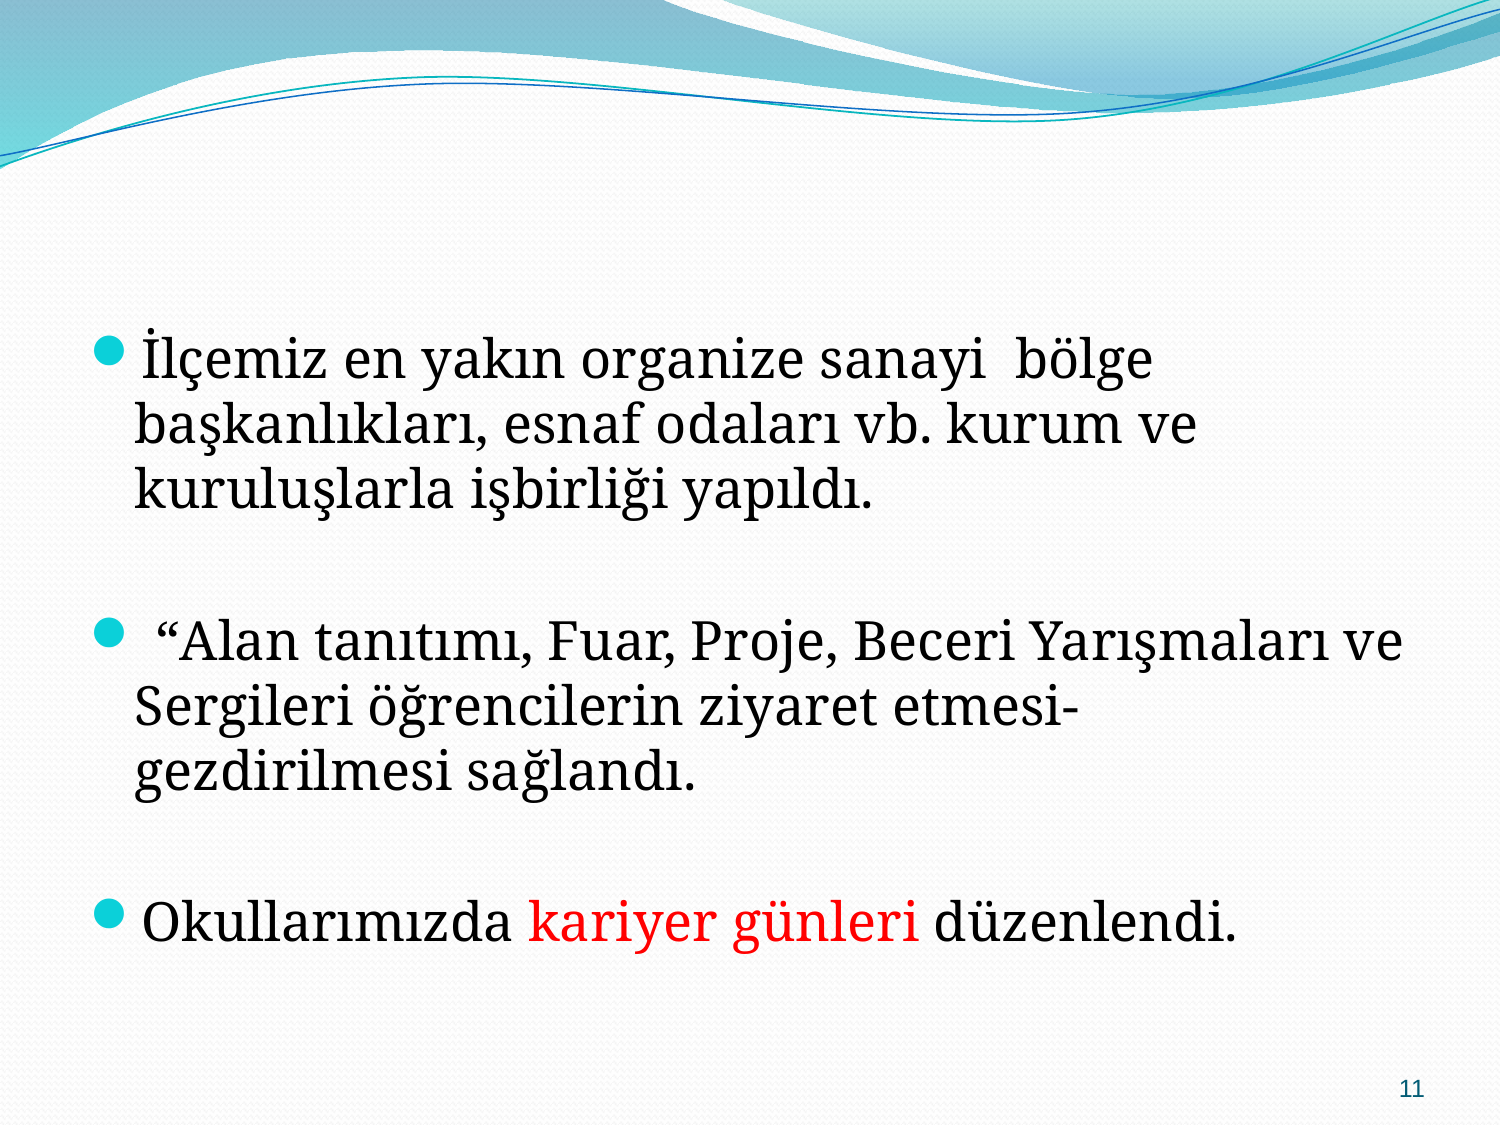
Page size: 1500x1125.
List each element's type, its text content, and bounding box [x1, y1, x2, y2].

list İlçemiz en yakın organize sanayi bölge başkanlıkları, esnaf odaları vb. kurum ve kuruluşlarla işbirliği yapıldı. “Alan tanıtımı, Fuar, Proje, Beceri Yarışmaları ve Sergileri öğrencilerin ziyaret etmesi- gezdirilmesi sağlandı. Okullarımızda kariyer günleri düzenlendi. [75, 317, 1425, 1038]
slide_number 11 [1299, 1042, 1425, 1103]
